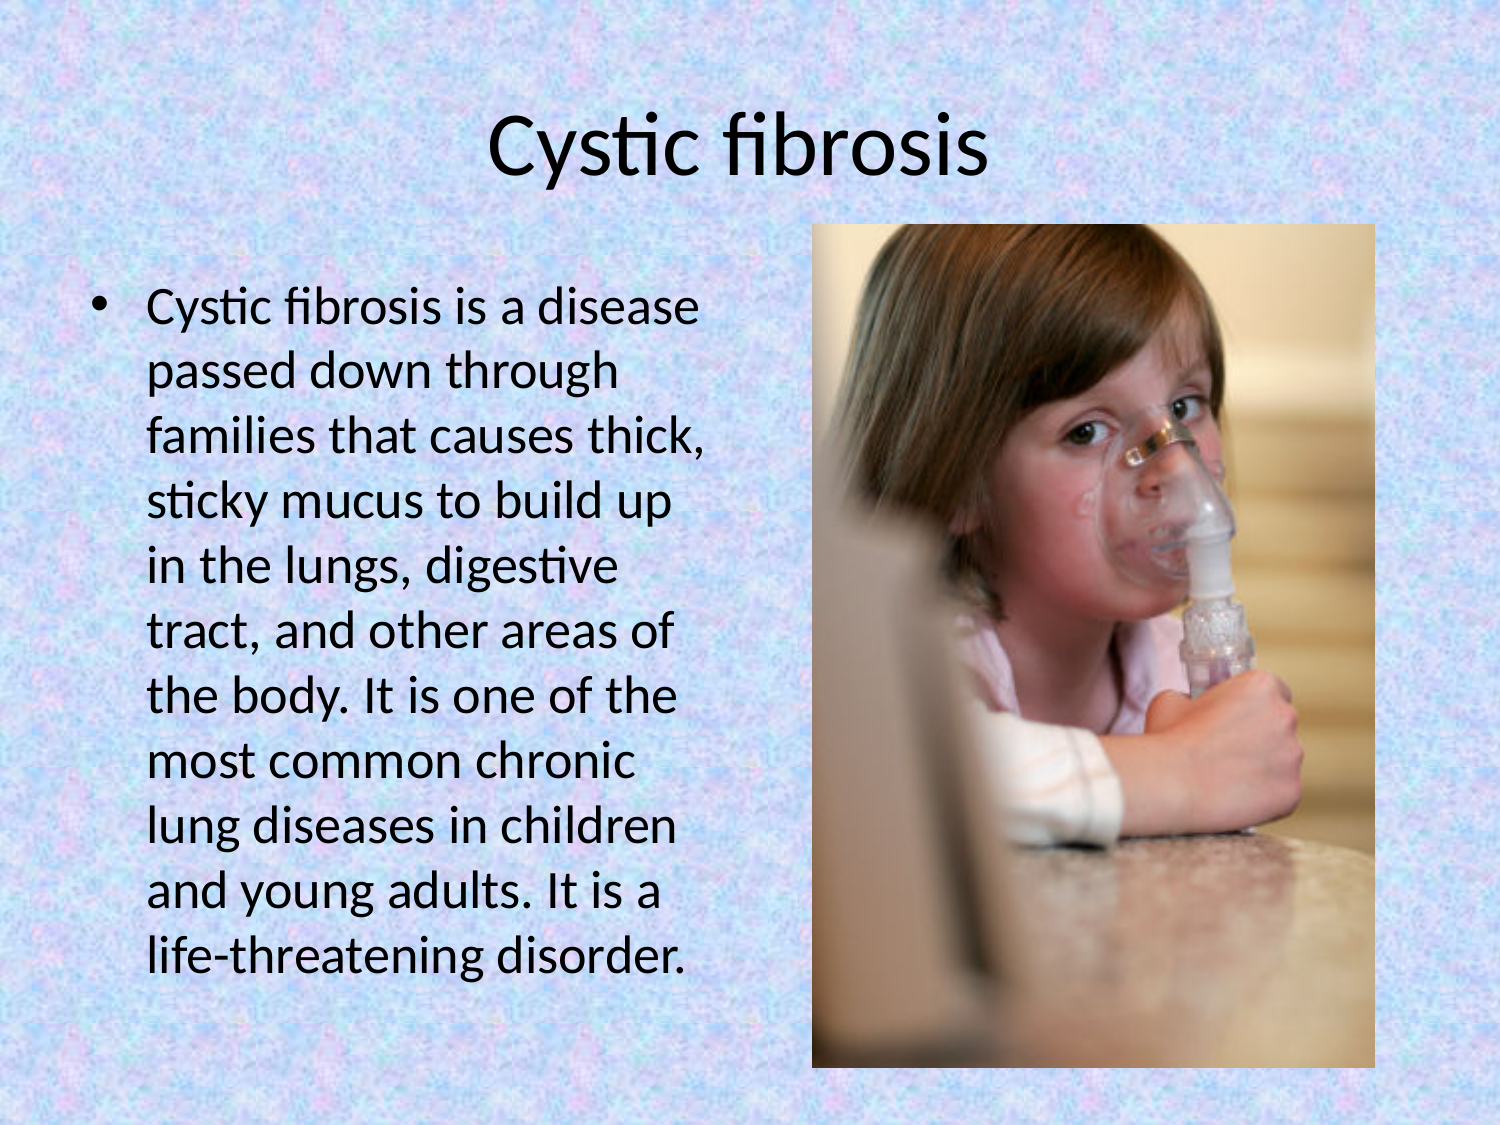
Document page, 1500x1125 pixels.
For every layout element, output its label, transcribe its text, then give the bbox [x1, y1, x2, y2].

picture [0, 0, 1500, 1125]
list Cystic fibrosis is a disease passed down through families that causes thick, sticky mucus to build up in the lungs, digestive tract, and other areas of the body. It is one of the most common chronic lung diseases in children and young adults. It is a life-threatening disorder. [75, 262, 738, 1005]
title Cystic fibrosis [75, 45, 1425, 233]
